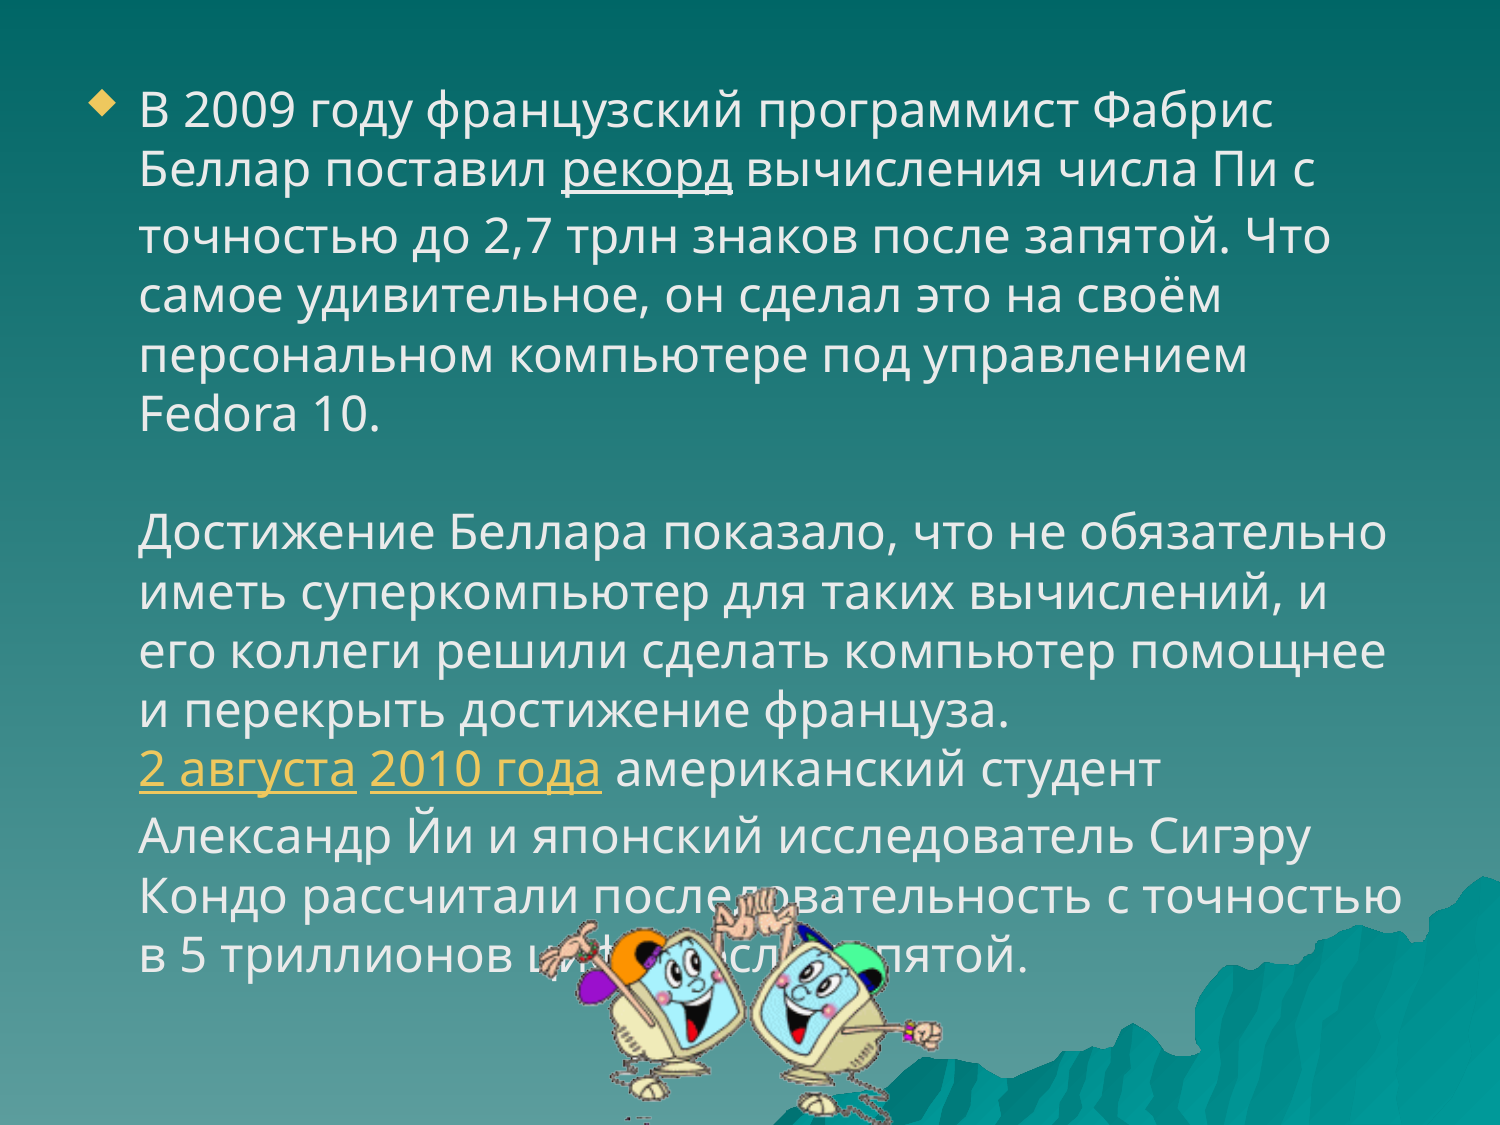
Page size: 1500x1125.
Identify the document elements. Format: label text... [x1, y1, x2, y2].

picture [538, 855, 945, 1125]
list В 2009 году французский программист Фабрис Беллар поставил рекорд вычисления числа Пи с точностью до 2,7 трлн знаков после запятой. Что самое удивительное, он сделал это на своём персональном компьютере под управлением Fedora 10. Достижение Беллара показало, что не обязательно иметь суперкомпьютер для таких вычислений, и его коллеги решили сделать компьютер помощнее и перекрыть достижение француза. 2 августа 2010 года американский студент Александр Йи и японский исследователь Сигэру Кондо рассчитали последовательность с точностью в 5 триллионов цифр после запятой. [70, 70, 1421, 1020]
